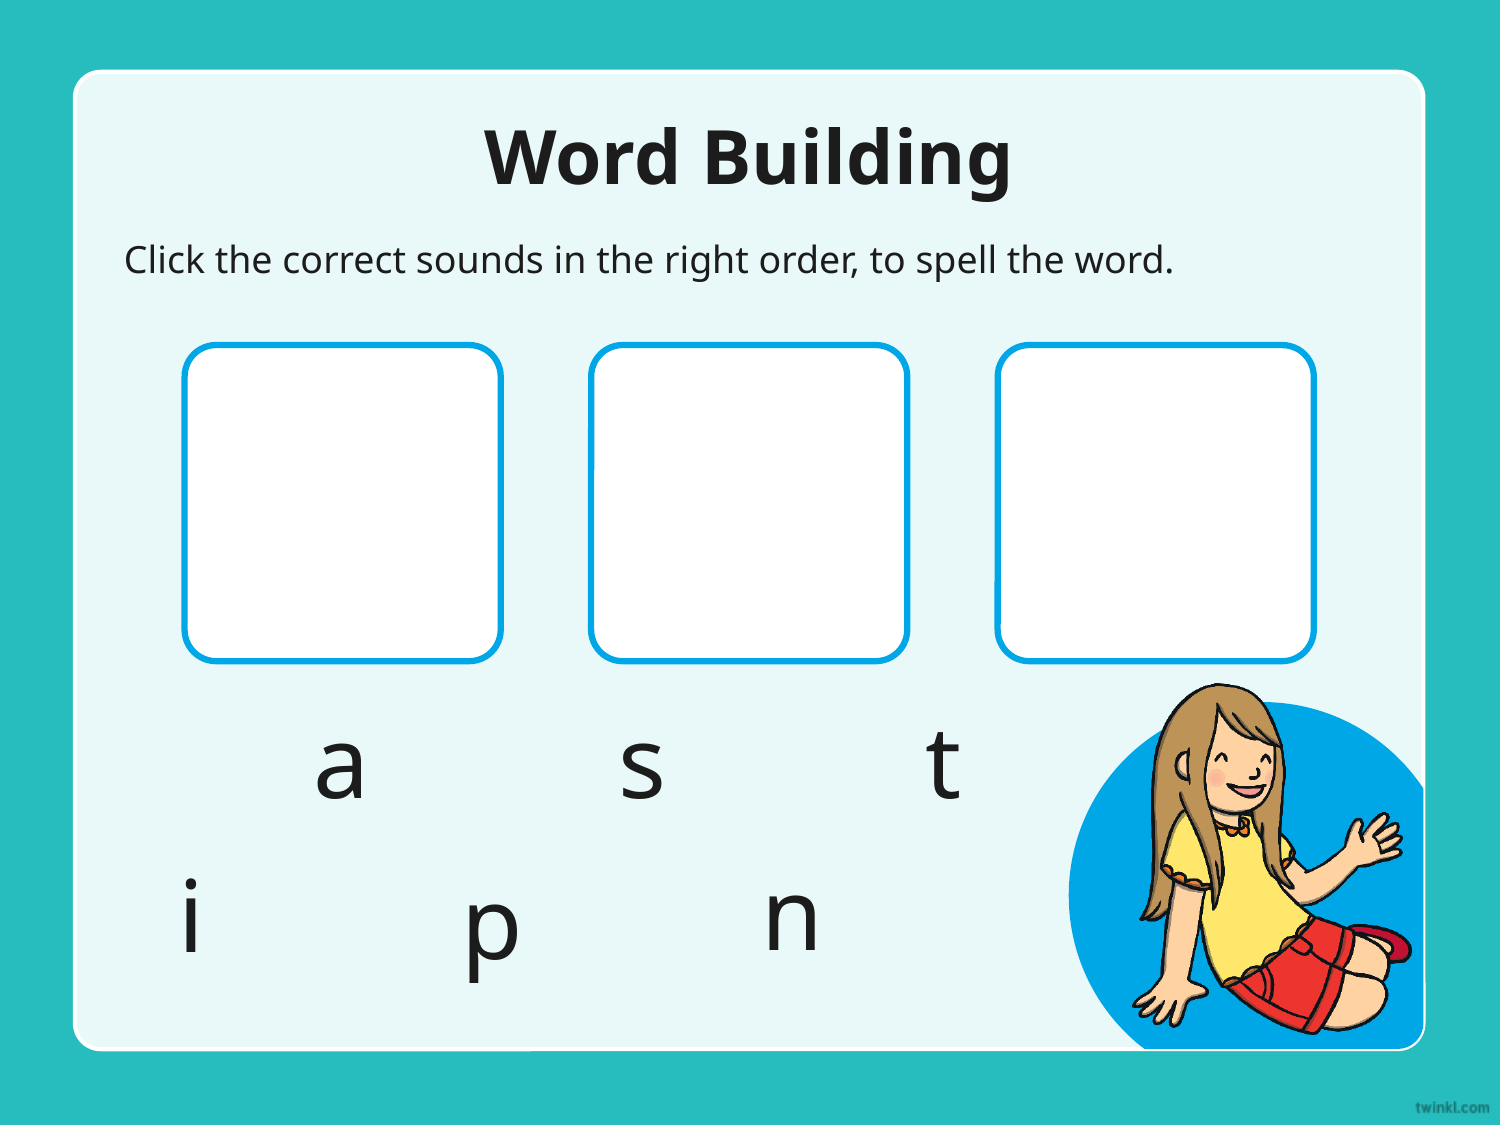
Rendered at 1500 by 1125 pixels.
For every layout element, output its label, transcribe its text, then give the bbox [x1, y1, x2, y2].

text_box i [123, 843, 259, 999]
text_box p [424, 841, 560, 997]
title Word Building [75, 78, 1424, 242]
text_box [1067, 750, 1425, 1050]
text_box Click the correct sounds in the right order, to spell the word. [123, 223, 1376, 293]
text_box [996, 343, 1315, 663]
picture [0, 0, 1500, 1125]
text_box n [725, 843, 860, 999]
text_box [590, 343, 909, 663]
text_box s [575, 689, 710, 844]
text_box [183, 343, 502, 663]
text_box a [274, 689, 409, 844]
text_box t [876, 689, 1011, 844]
